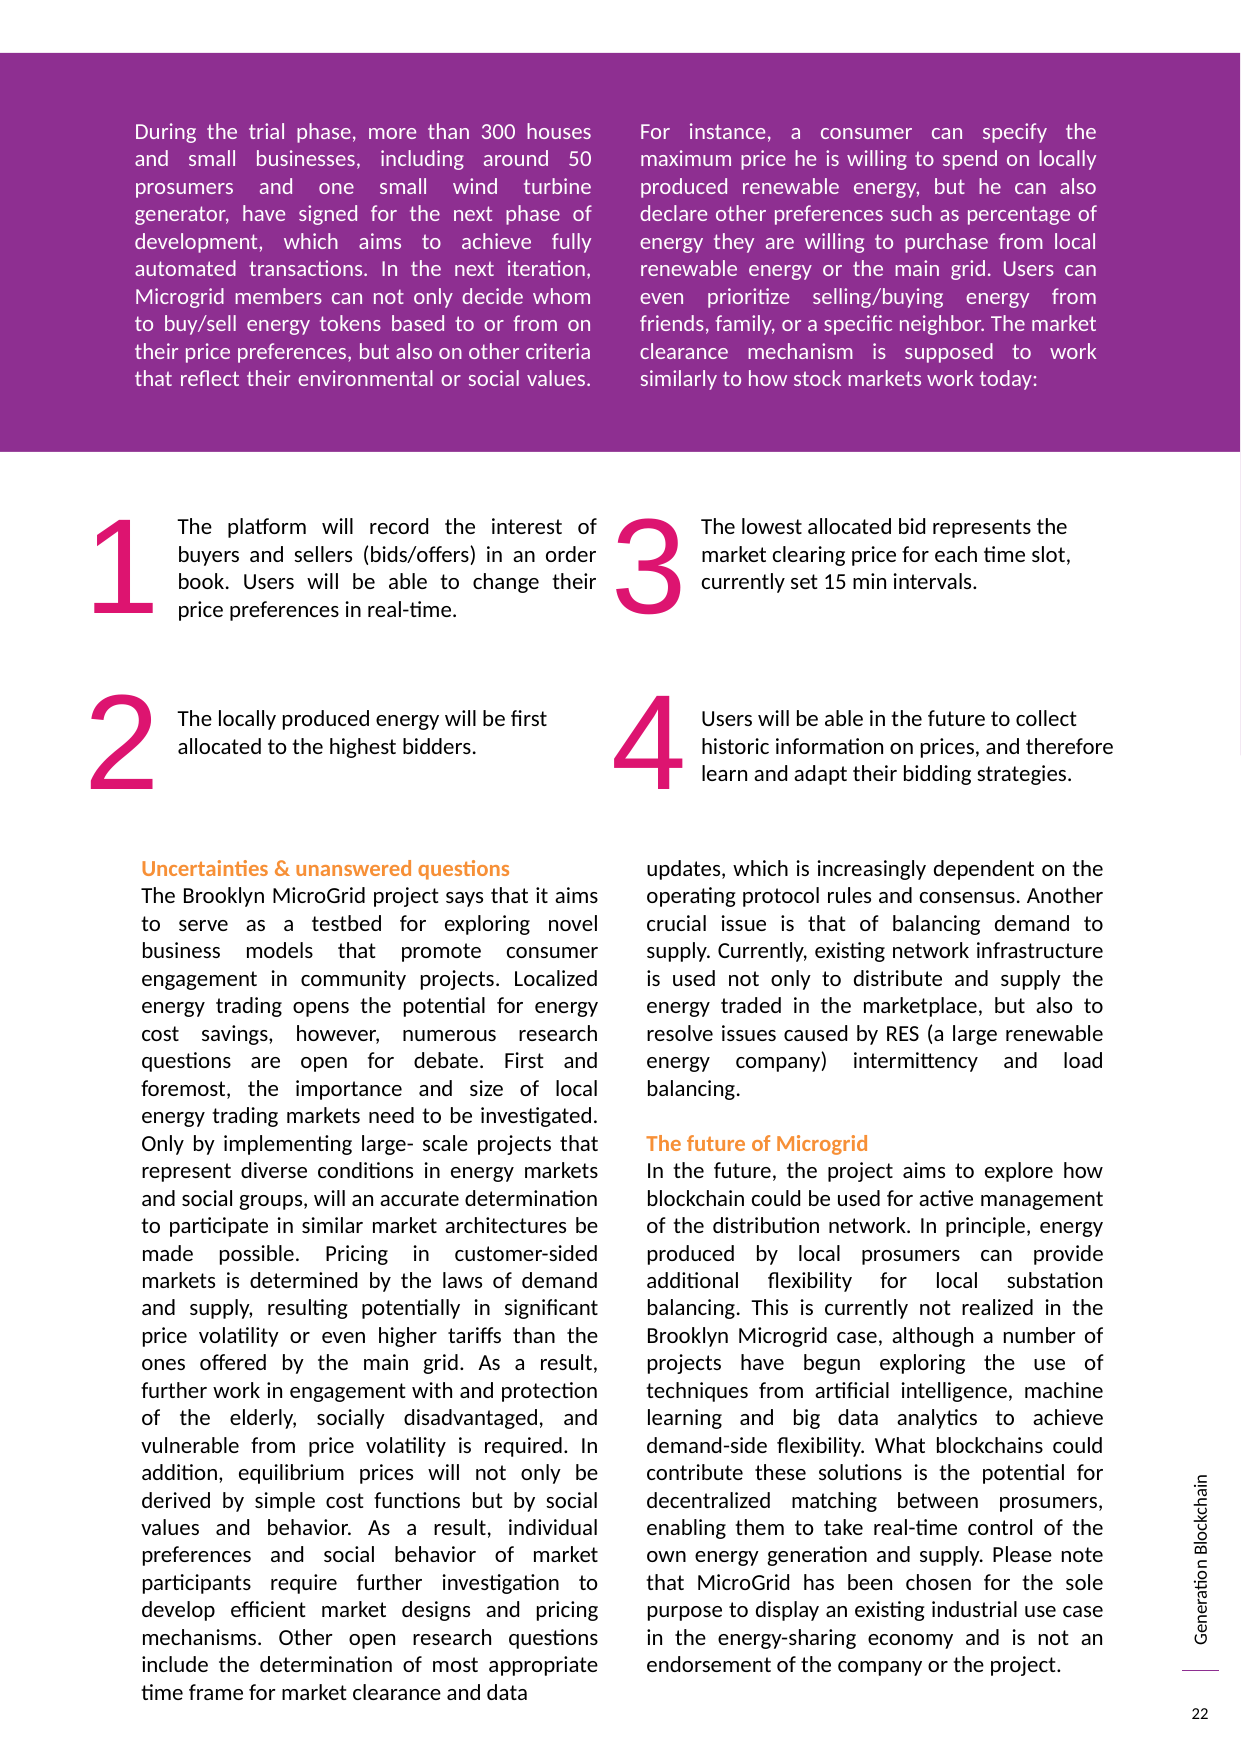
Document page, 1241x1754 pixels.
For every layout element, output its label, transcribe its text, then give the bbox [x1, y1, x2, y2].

text_box 3 [596, 470, 705, 646]
slide_number 22 [1169, 1674, 1231, 1751]
text_box 1 [70, 470, 178, 646]
text_box During the trial phase, more than 300 houses and small businesses, including around 50 prosumers and one small wind turbine generator, have signed for the next phase of development, which aims to achieve fully automated transactions. In the next iteration, Microgrid members can not only decide whom to buy/sell energy tokens based to or from on their price preferences, but also on other criteria that reflect their environmental or social values. For instance, a consumer can specify the maximum price he is willing to spend on locally produced renewable energy, but he can also declare other preferences such as percentage of energy they are willing to purchase from local renewable energy or the main grid. Users can even prioritize selling/buying energy from friends, family, or a specific neighbor. The market clearance mechanism is supposed to work similarly to how stock markets work today: [119, 109, 1113, 386]
text_box The platform will record the interest of buyers and sellers (bids/offers) in an order book. Users will be able to change their price preferences in real-time. The locally produced energy will be first allocated to the highest bidders. [178, 504, 596, 810]
text_box [0, 451, 1241, 850]
text_box 4 [596, 646, 705, 824]
text_box 2 [70, 646, 178, 824]
text_box The lowest allocated bid represents the market clearing price for each time slot, currently set 15 min intervals. Users will be able in the future to collect historic information on prices, and therefore learn and adapt their bidding strategies. [705, 504, 1136, 810]
text_box Uncertainties & unanswered questions The Brooklyn MicroGrid project says that it aims to serve as a testbed for exploring novel business models that promote consumer engagement in community projects. Localized energy trading opens the potential for energy cost savings, however, numerous research questions are open for debate. First and foremost, the importance and size of local energy trading markets need to be investigated. Only by implementing large- scale projects that represent diverse conditions in energy markets and social groups, will an accurate determination to participate in similar market architectures be made possible. Pricing in customer-sided markets is determined by the laws of demand and supply, resulting potentially in significant price volatility or even higher tariffs than the ones offered by the main grid. As a result, further work in engagement with and protection of the elderly, socially disadvantaged, and vulnerable from price volatility is required. In addition, equilibrium prices will not only be derived by simple cost functions but by social values and behavior. As a result, individual preferences and social behavior of market participants require further investigation to develop efficient market designs and pricing mechanisms. Other open research questions include the determination of most appropriate time frame for market clearance and data updates, which is increasingly dependent on the operating protocol rules and consensus. Another crucial issue is that of balancing demand to supply. Currently, existing network infrastructure is used not only to distribute and supply the energy traded in the marketplace, but also to resolve issues caused by RES (a large renewable energy company) intermittency and load balancing. The future of Microgrid In the future, the project aims to explore how blockchain could be used for active management of the distribution network. In principle, energy produced by local prosumers can provide additional flexibility for local substation balancing. This is currently not realized in the Brooklyn Microgrid case, although a number of projects have begun exploring the use of techniques from artificial intelligence, machine learning and big data analytics to achieve demand-side flexibility. What blockchains could contribute these solutions is the potential for decentralized matching between prosumers, enabling them to take real-time control of the own energy generation and supply. Please note that MicroGrid has been chosen for the sole purpose to display an existing industrial use case in the energy-sharing economy and is not an endorsement of the company or the project. [126, 846, 1120, 1645]
